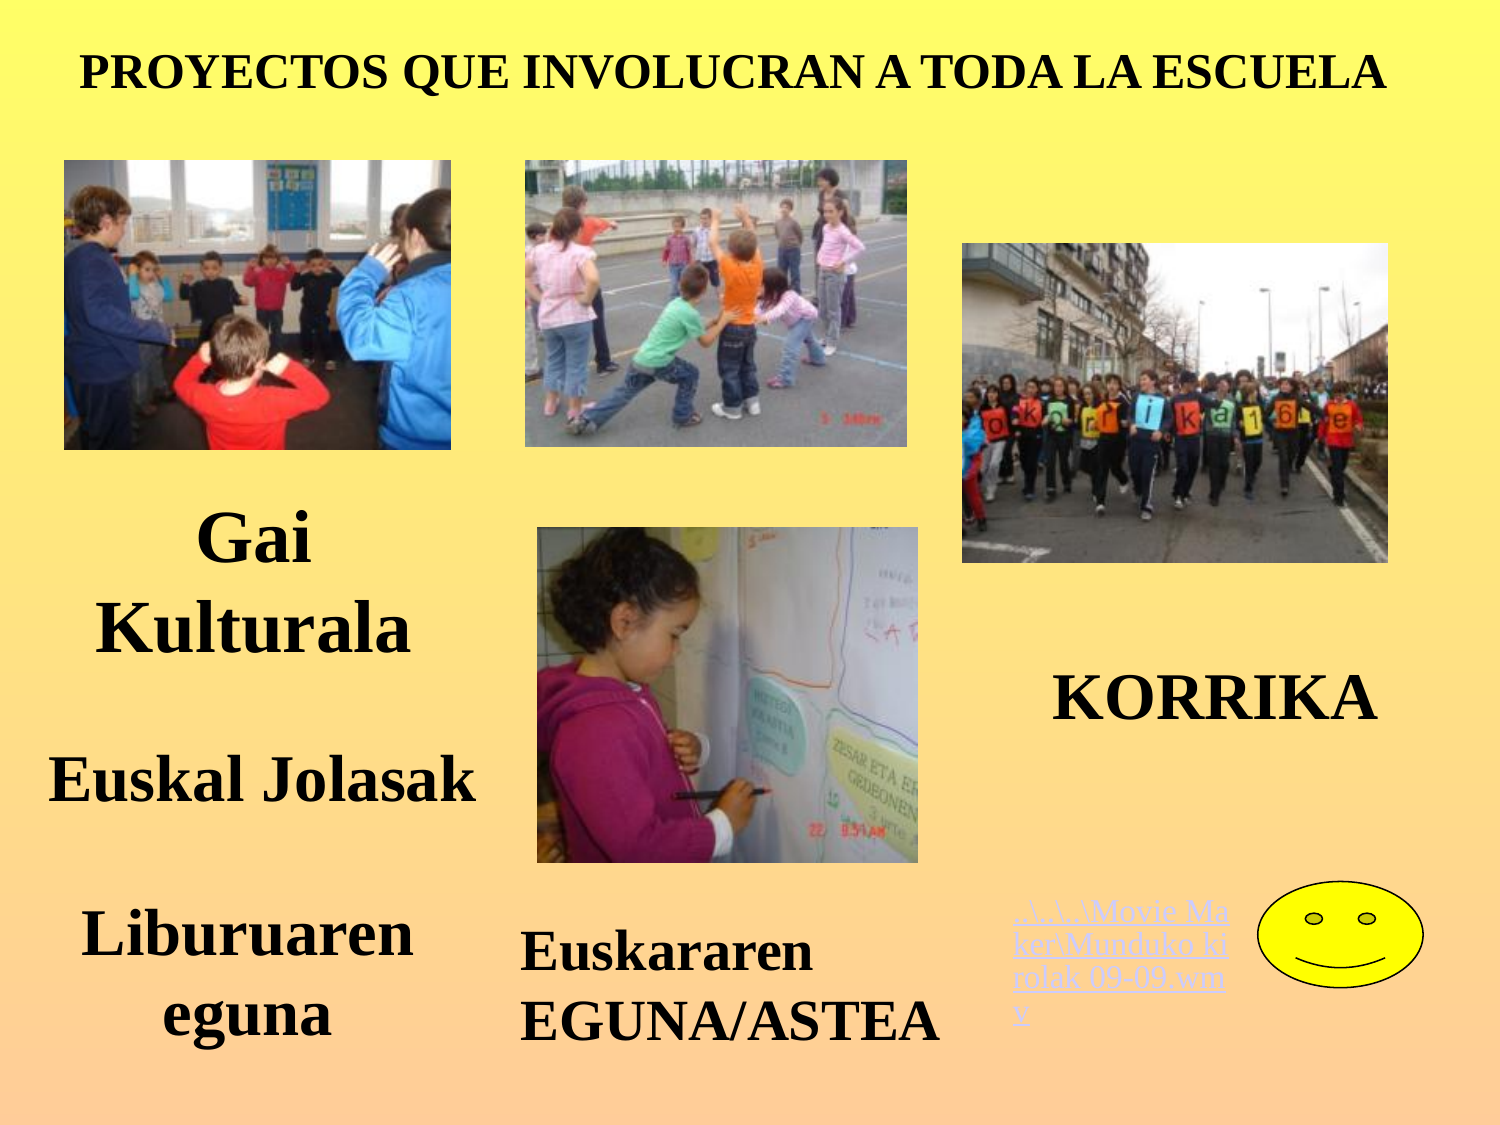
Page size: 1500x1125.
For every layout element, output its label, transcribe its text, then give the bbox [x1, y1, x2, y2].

text_box Liburuaren eguna [53, 881, 443, 1057]
picture [525, 160, 907, 448]
picture [537, 526, 918, 863]
text_box Gai Kulturala [64, 479, 443, 675]
text_box [1257, 881, 1424, 988]
text_box Euskal Jolasak [0, 727, 503, 823]
text_box KORRIKA [962, 645, 1435, 740]
text_box PROYECTOS QUE INVOLUCRAN A TODA LA ESCUELA [64, 30, 1447, 106]
text_box Euskararen EGUNA/ASTEA [430, 904, 975, 1060]
text_box ..\..\..\Movie Maker\Munduko kirolak 09-09.wmv [998, 881, 1246, 937]
picture [962, 243, 1388, 563]
picture [64, 160, 451, 451]
